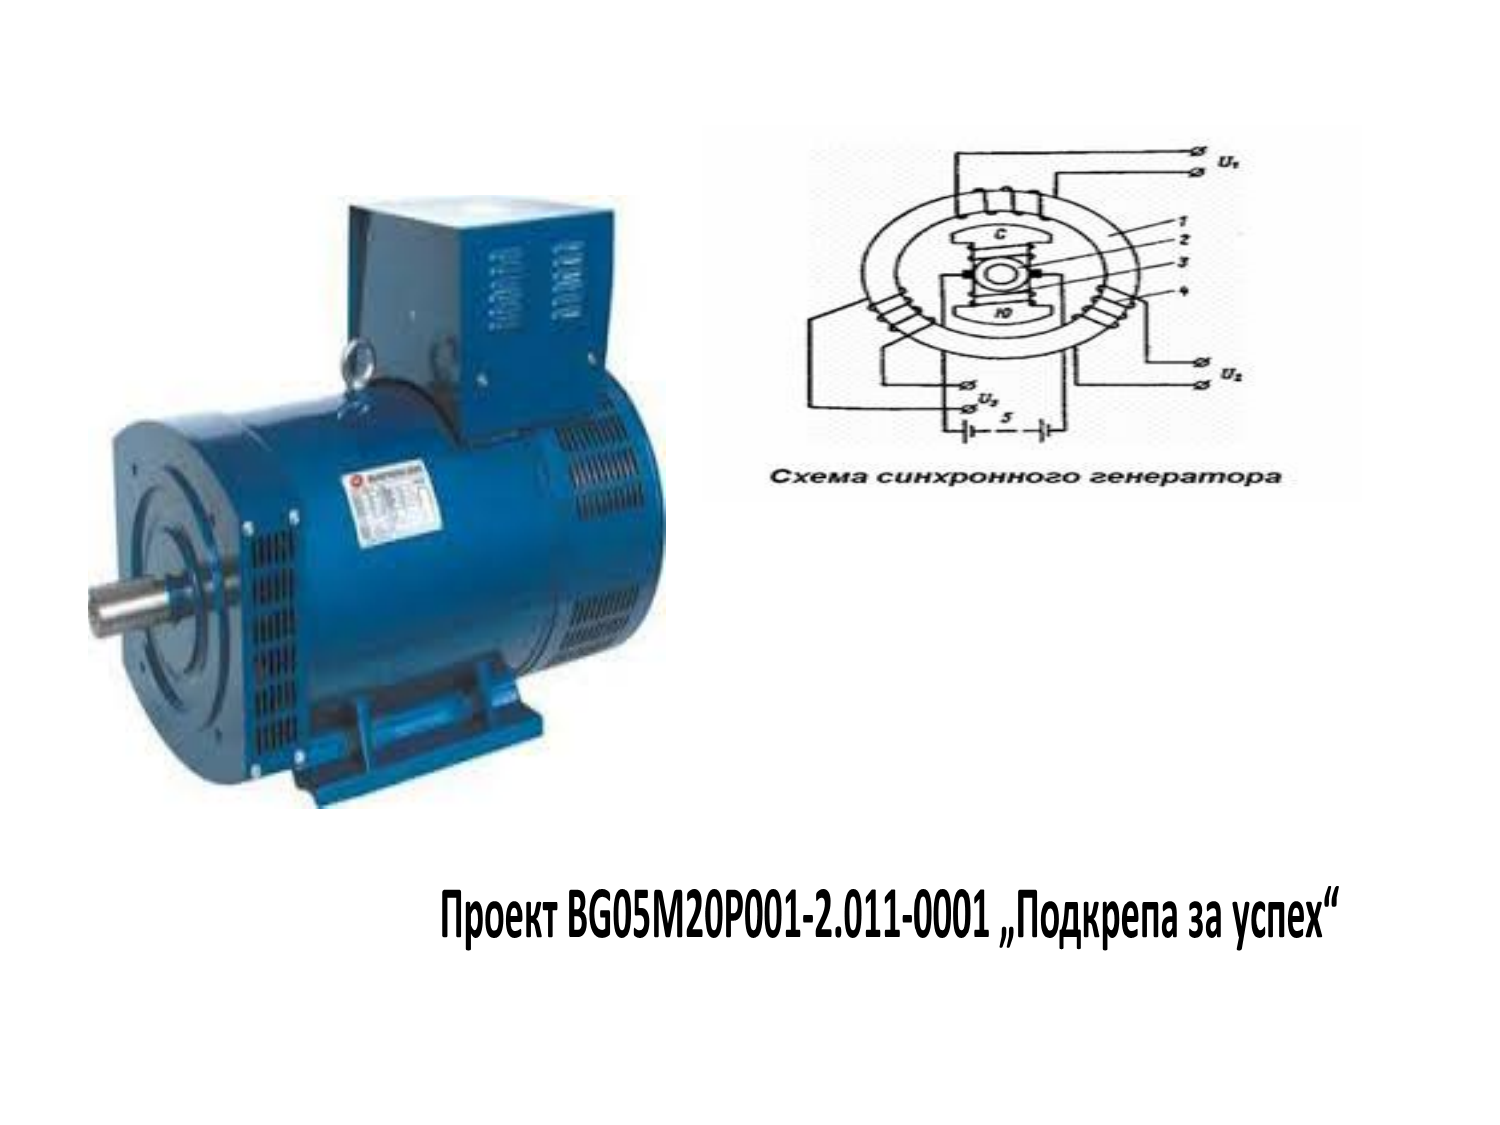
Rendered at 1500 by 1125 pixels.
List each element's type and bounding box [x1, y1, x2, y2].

picture [702, 125, 1363, 503]
picture [88, 195, 666, 809]
picture [416, 845, 1363, 1004]
